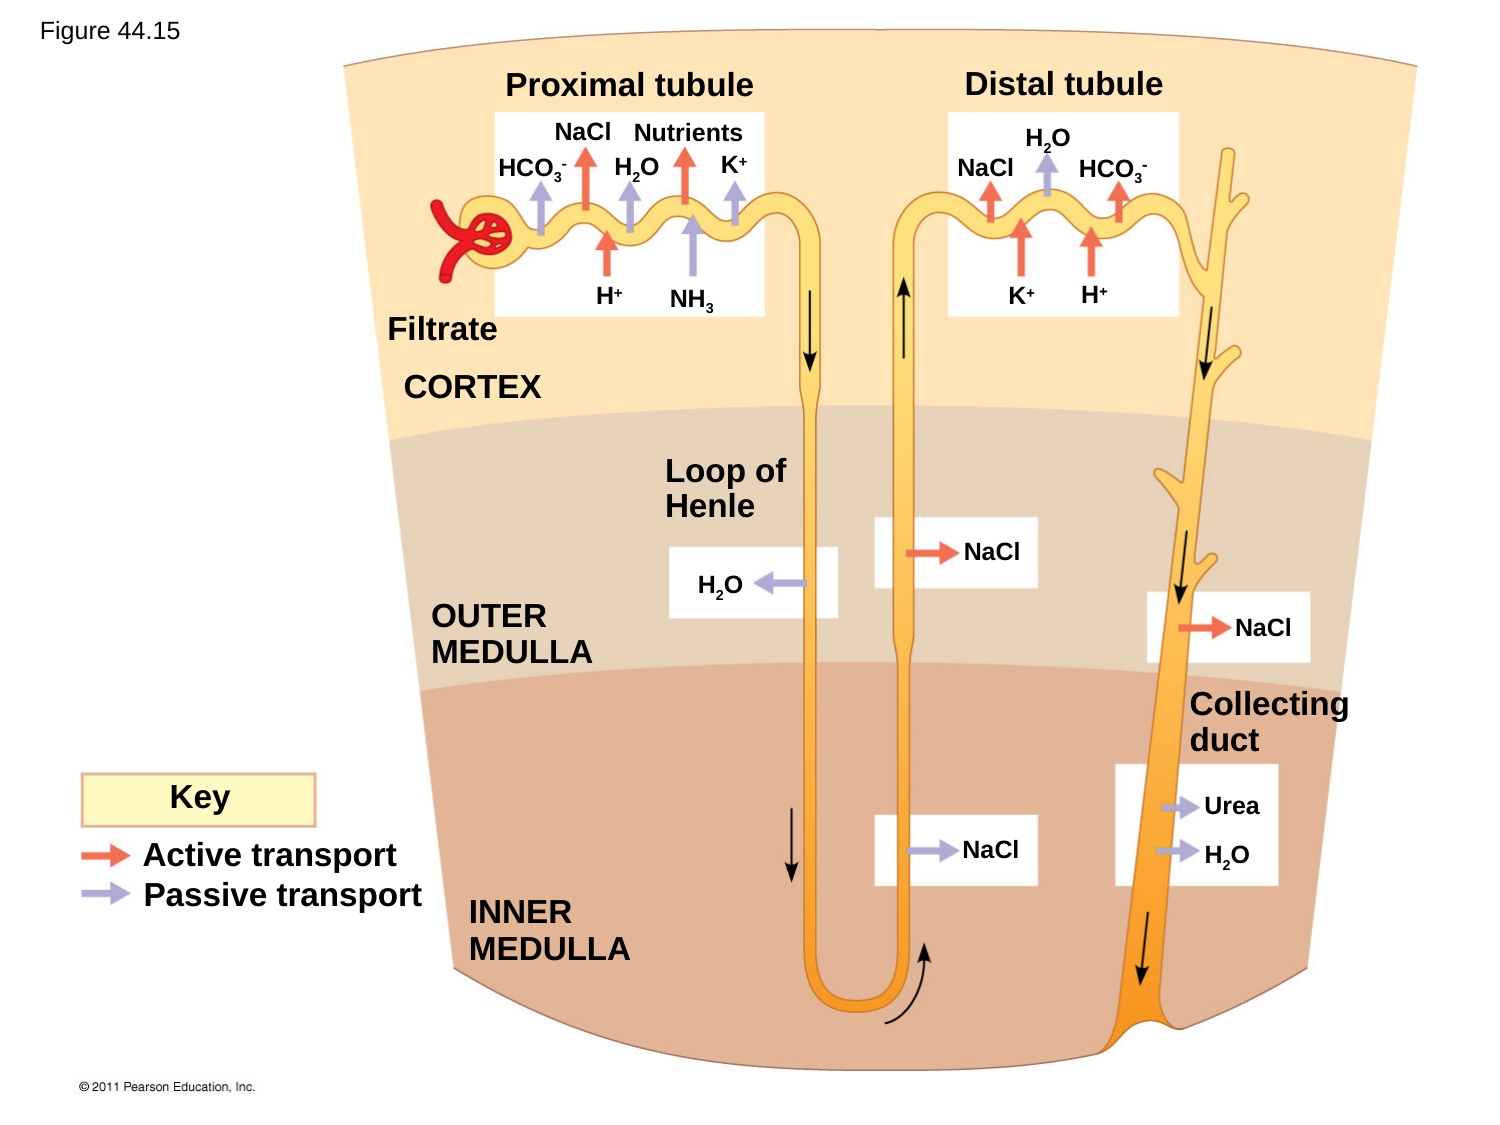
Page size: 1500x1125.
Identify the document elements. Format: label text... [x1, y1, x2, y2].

picture [73, 22, 1427, 1103]
title Figure 44.15 [24, 3, 451, 55]
